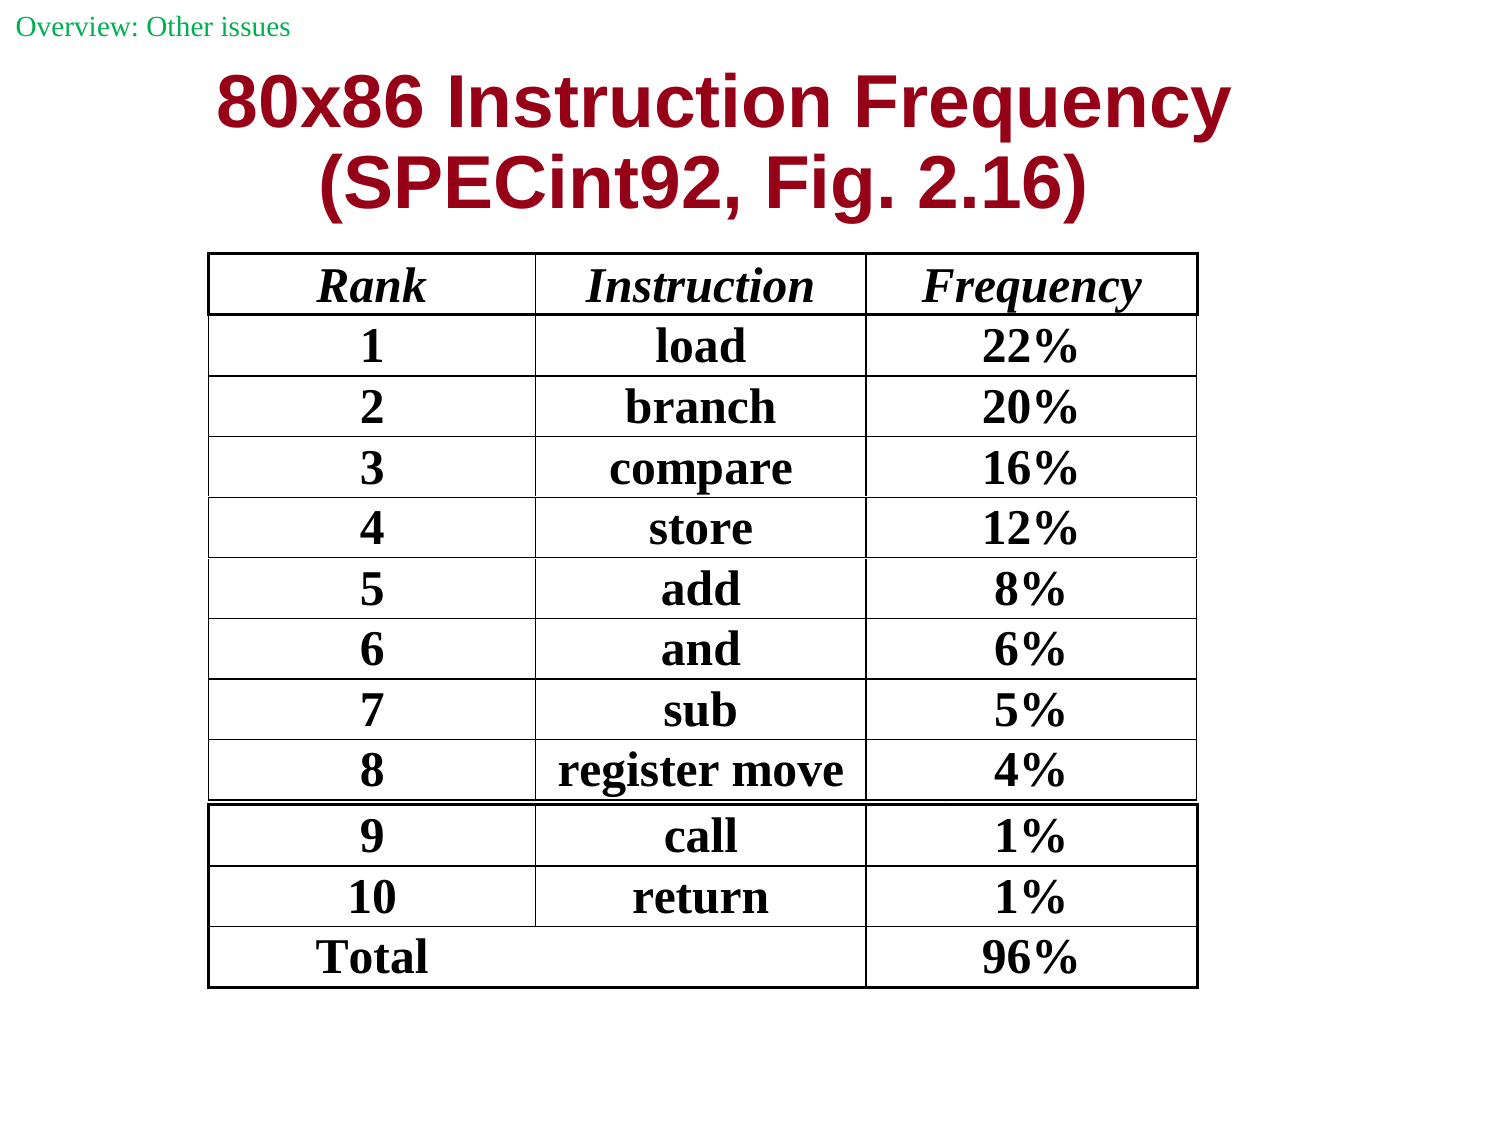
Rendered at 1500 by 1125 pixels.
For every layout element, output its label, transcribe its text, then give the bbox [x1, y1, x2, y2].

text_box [204, 252, 1500, 1069]
title 80x86 Instruction Frequency (SPECint92, Fig. 2.16) [137, 49, 1313, 238]
text_box Overview: Other issues [0, 0, 307, 50]
